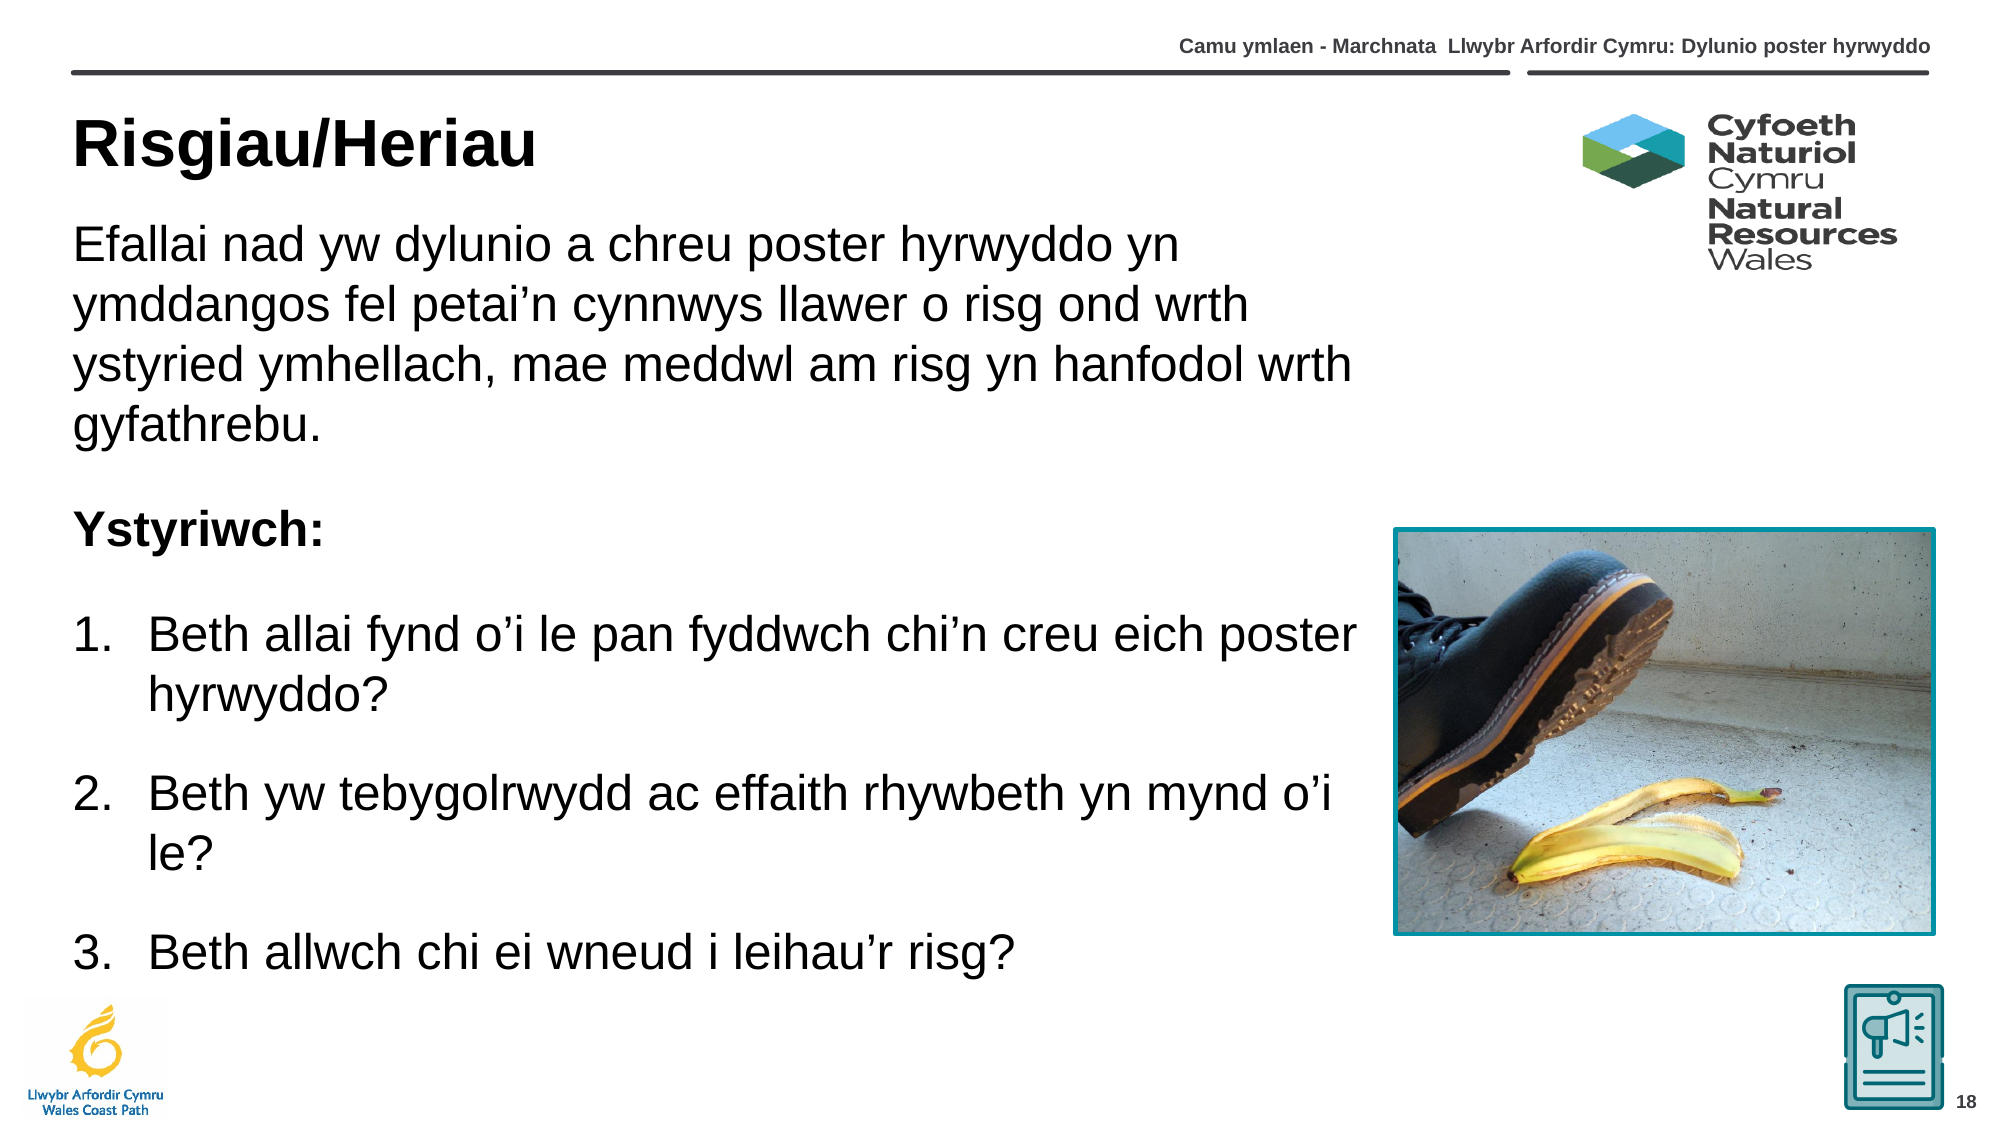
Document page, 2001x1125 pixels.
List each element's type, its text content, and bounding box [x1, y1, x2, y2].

picture [1397, 531, 1932, 932]
footer Camu ymlaen - Marchnata Llwybr Arfordir Cymru: Dylunio poster hyrwyddo [933, 6, 1931, 58]
slide_number 18 [1964, 1052, 1977, 1112]
picture [1558, 95, 1921, 288]
list Efallai nad yw dylunio a chreu poster hyrwyddo yn ymddangos fel petai’n cynnwys llawer o risg ond wrth ystyried ymhellach, mae meddwl am risg yn hanfodol wrth gyfathrebu. Ystyriwch: Beth allai fynd o’i le pan fyddwch chi’n creu eich poster hyrwyddo? Beth yw tebygolrwydd ac effaith rhywbeth yn mynd o’i le? Beth allwch chi ei wneud i leihau’r risg? [72, 211, 1370, 956]
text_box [22, 984, 1957, 1123]
title Risgiau/Heriau [72, 62, 1512, 212]
